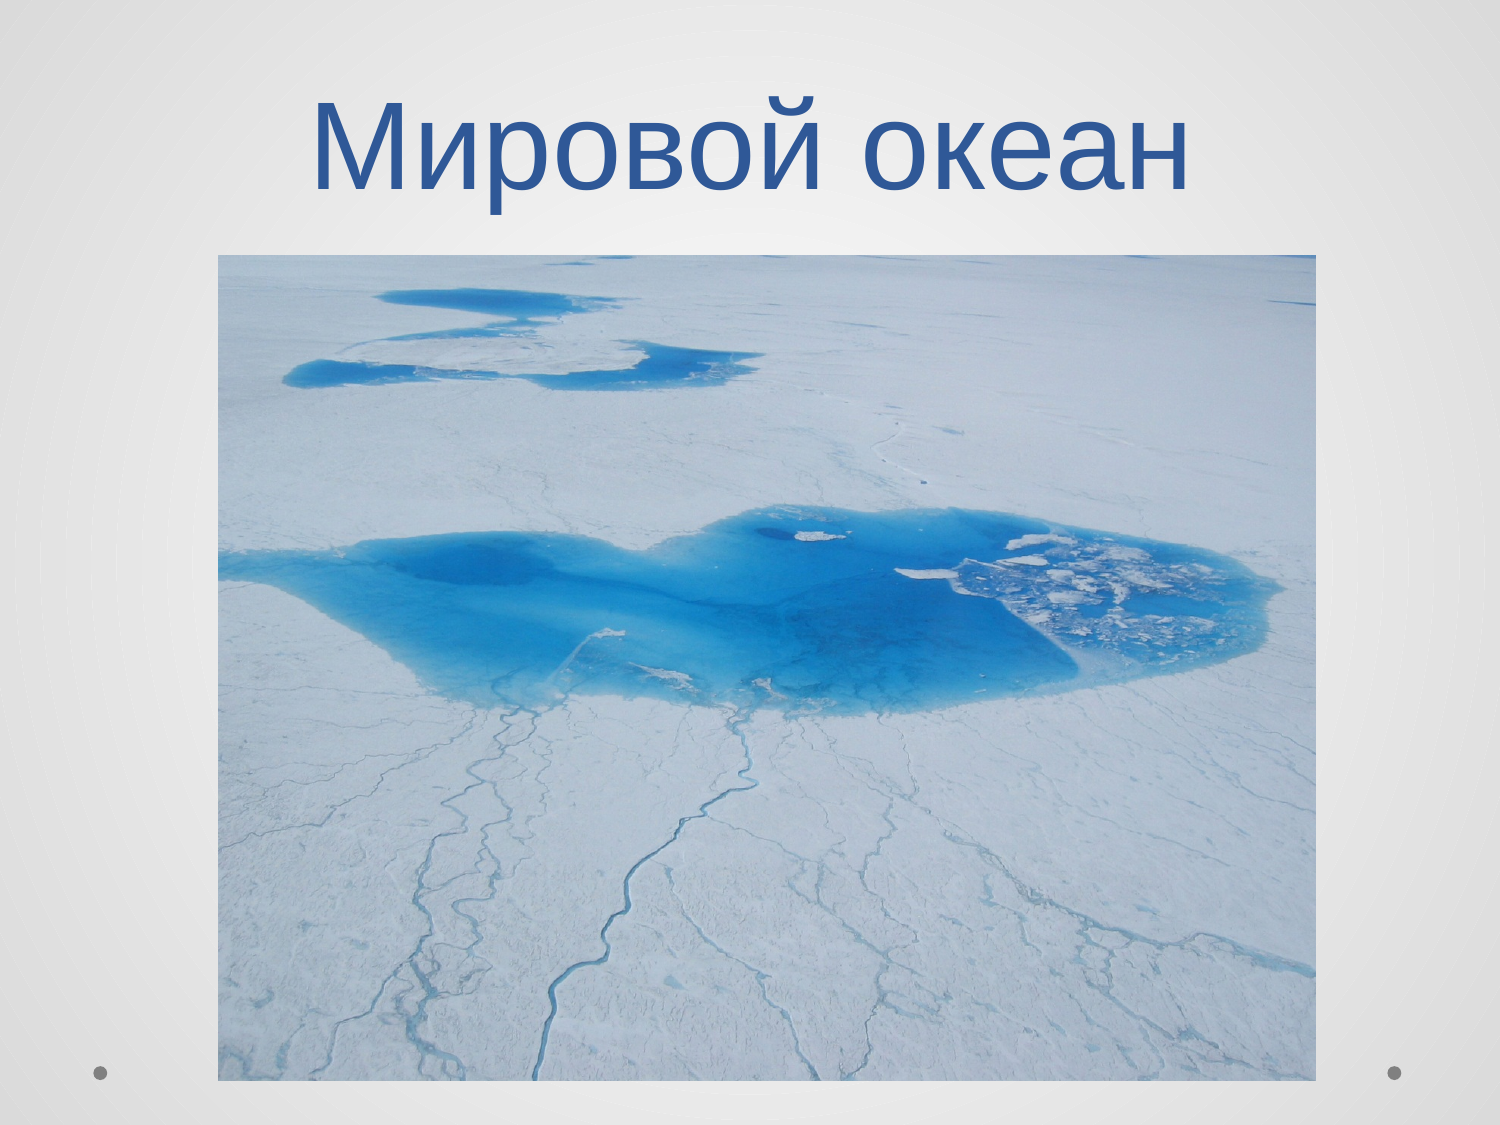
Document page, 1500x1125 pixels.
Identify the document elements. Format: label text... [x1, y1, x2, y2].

title Мировой океан [76, 0, 1427, 223]
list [218, 255, 1316, 1081]
